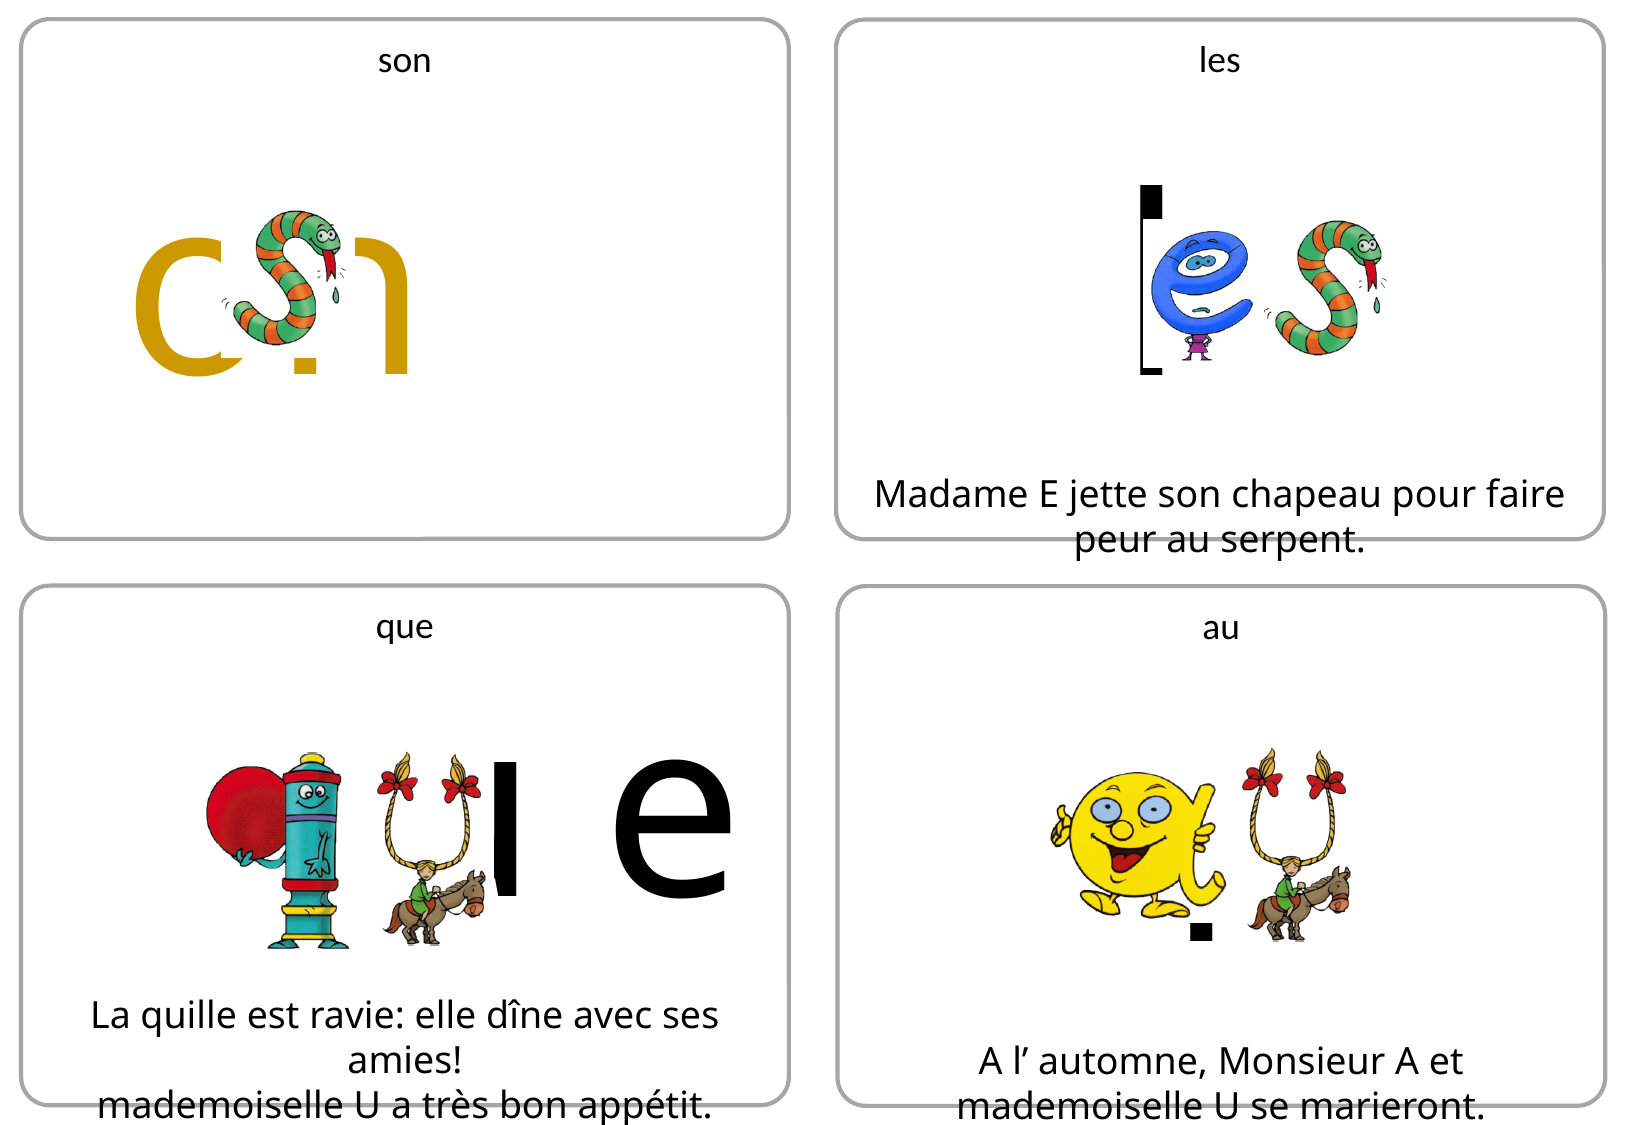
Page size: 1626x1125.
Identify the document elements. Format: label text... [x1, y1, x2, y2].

picture [221, 200, 355, 359]
text_box les l Madame E jette son chapeau pour faire peur au serpent. [834, 17, 1606, 542]
picture [200, 736, 355, 955]
picture [1047, 727, 1360, 956]
text_box que u e La quille est ravie: elle dîne avec ses amies! mademoiselle U a très bon appétit. [18, 583, 791, 1108]
picture [363, 731, 495, 959]
text_box son on Simon n’ a plus peur des serpents! [18, 17, 791, 541]
picture [1142, 210, 1397, 368]
text_box au r A l’ automne, Monsieur A et mademoiselle U se marieront. [835, 584, 1608, 1108]
